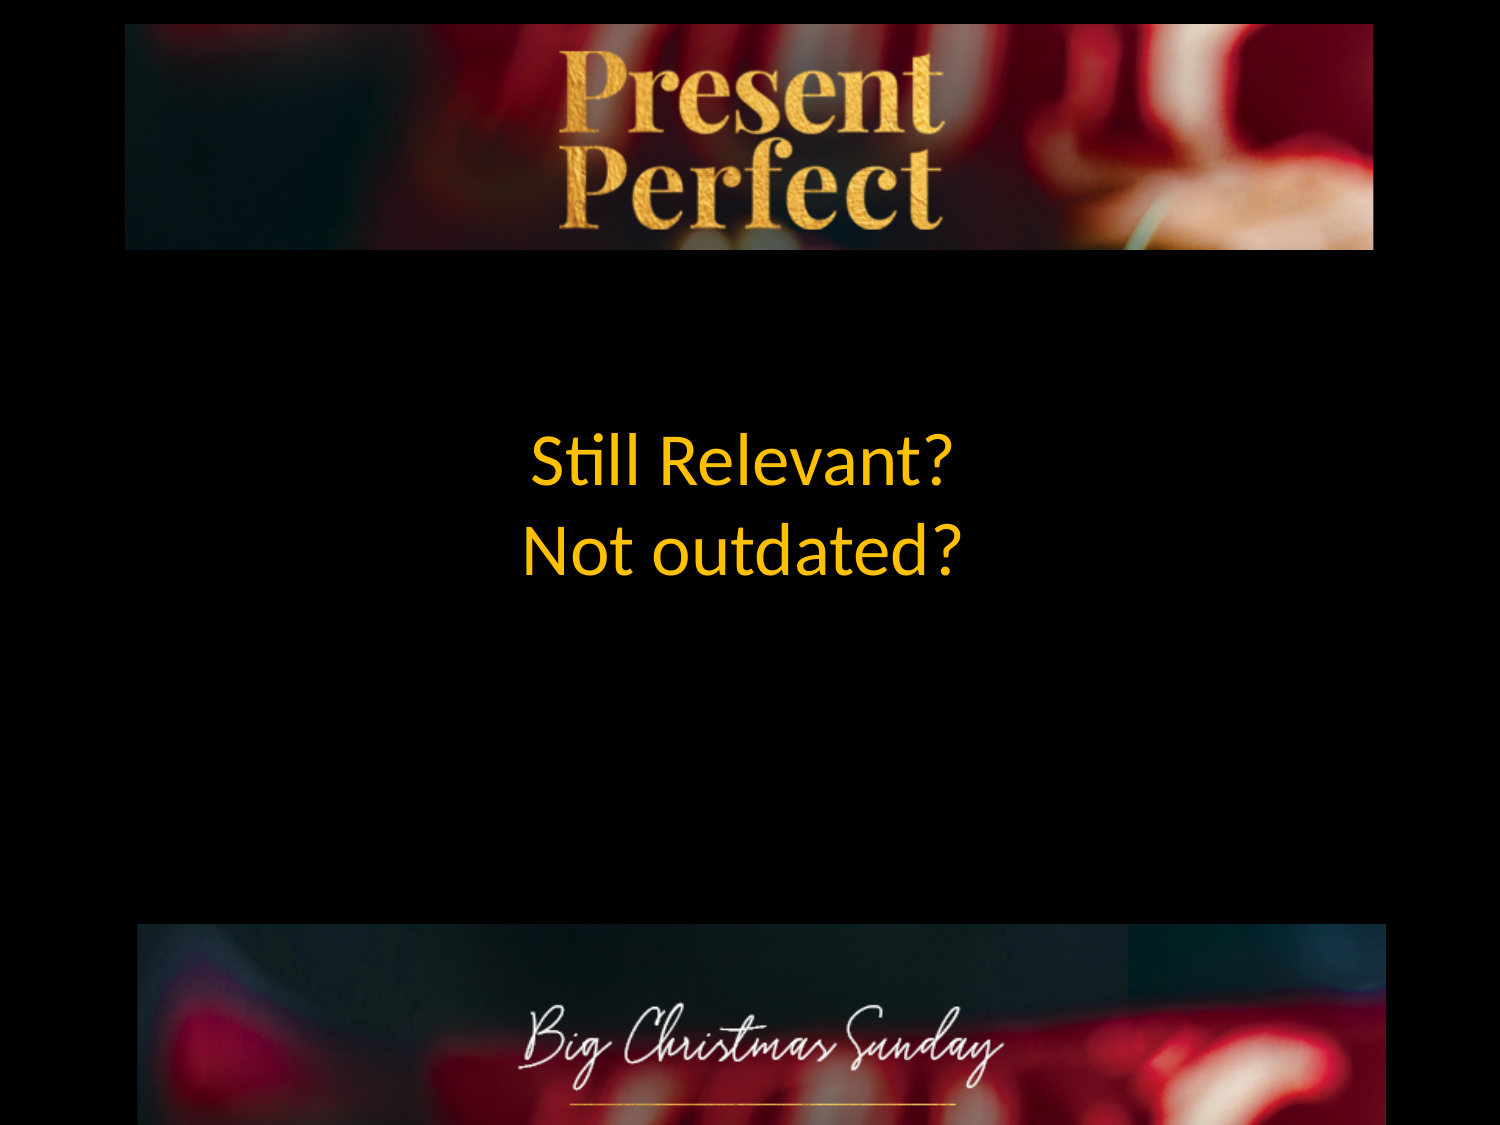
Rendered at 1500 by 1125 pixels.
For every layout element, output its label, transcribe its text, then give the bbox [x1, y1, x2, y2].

text_box Still Relevant? Not outdated? [125, 403, 1363, 598]
picture [137, 924, 1386, 1125]
picture [125, 24, 1374, 250]
